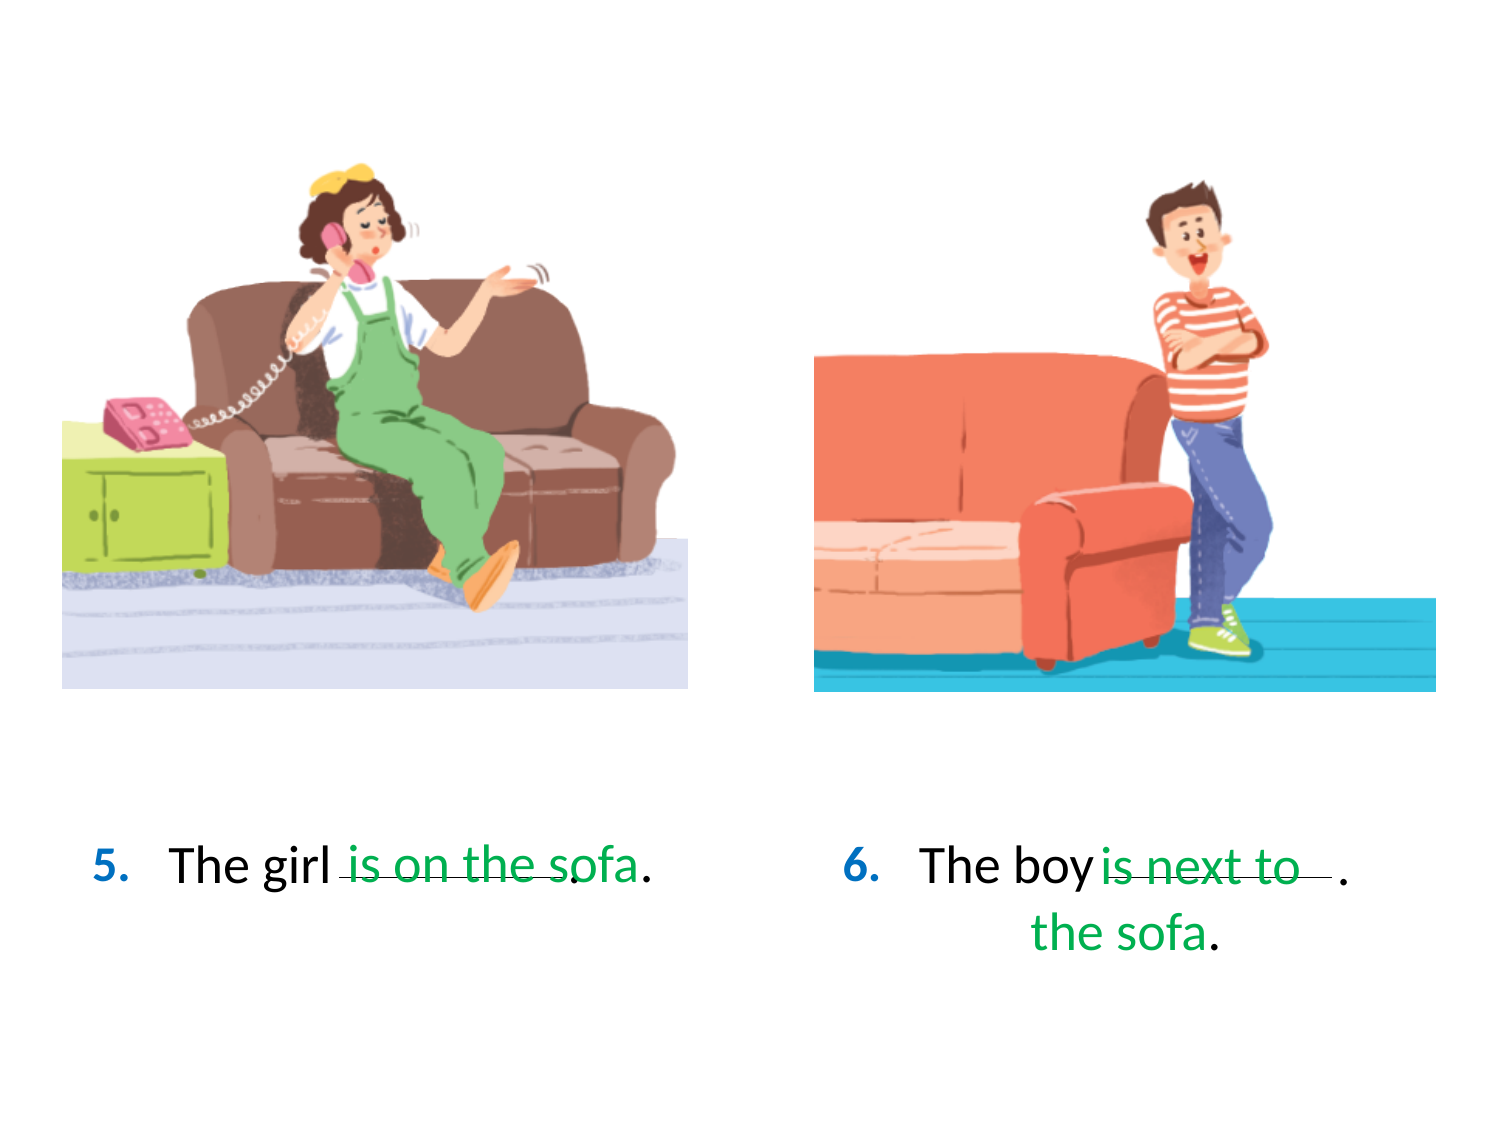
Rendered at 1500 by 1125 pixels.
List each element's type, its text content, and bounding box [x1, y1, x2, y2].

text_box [827, 821, 1423, 903]
text_box The girl [153, 821, 552, 902]
text_box 5. [77, 823, 153, 899]
text_box the sofa. [992, 903, 1260, 969]
picture [62, 159, 688, 689]
picture [814, 155, 1436, 692]
text_box is on the sofa. [306, 821, 695, 901]
